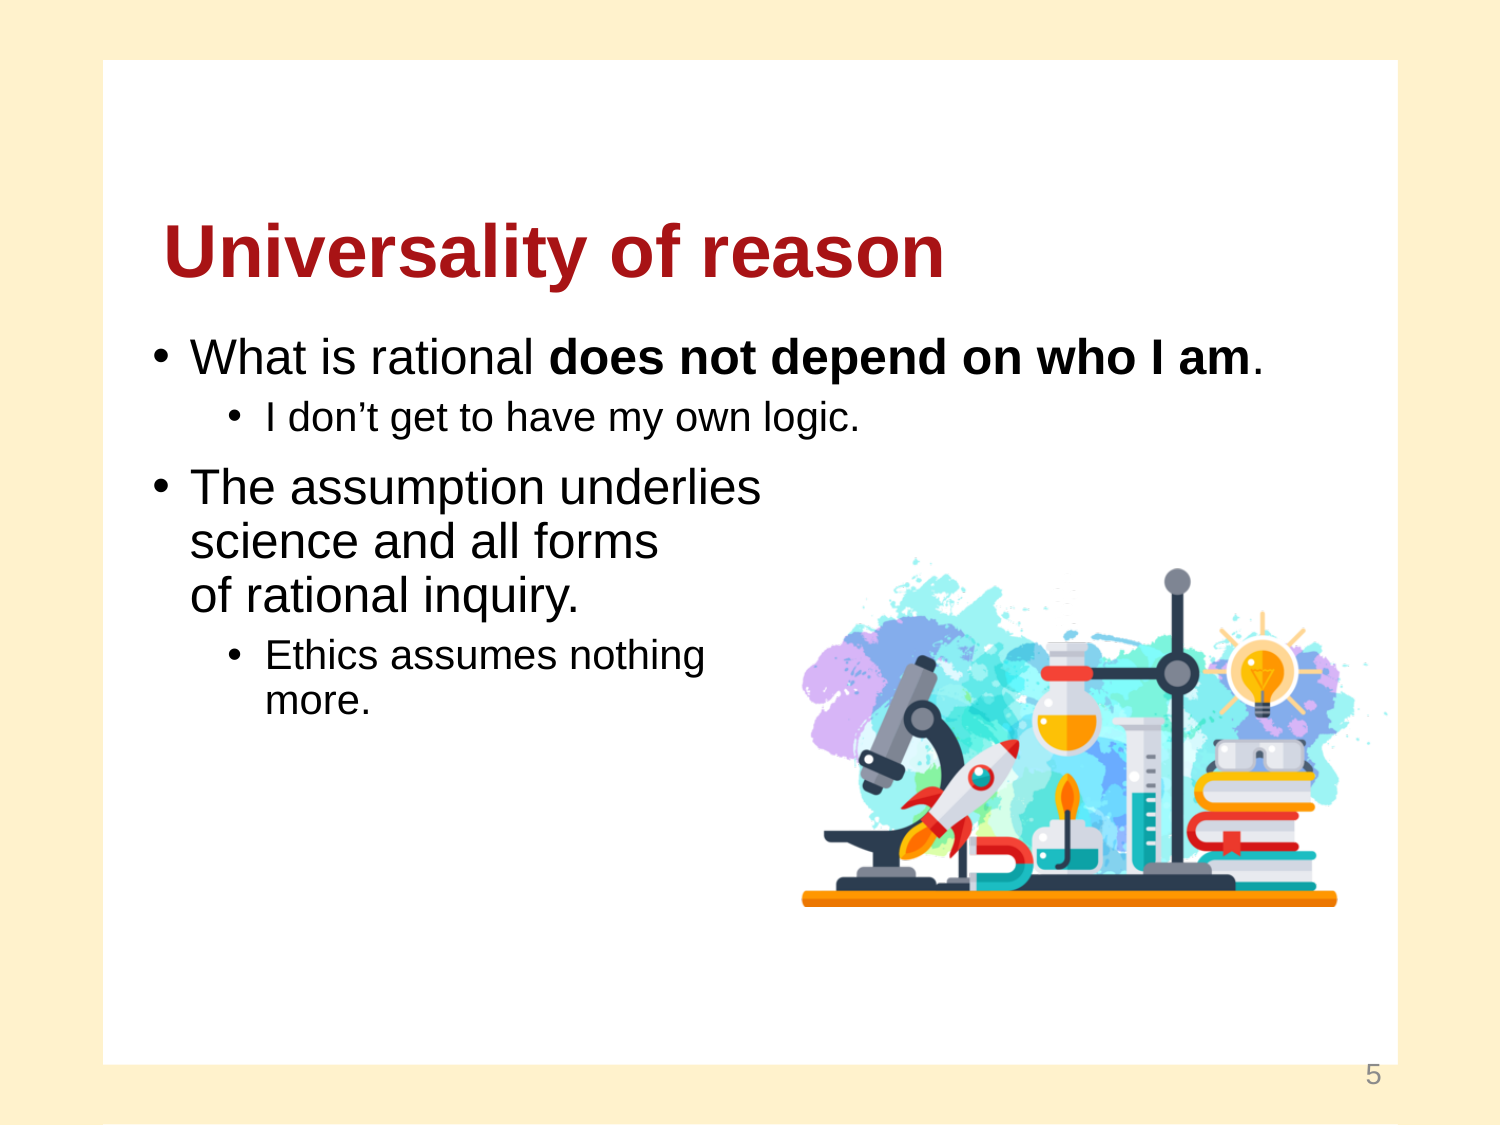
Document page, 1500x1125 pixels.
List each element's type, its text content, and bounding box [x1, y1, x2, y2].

slide_number 5 [1059, 1042, 1397, 1103]
picture [749, 526, 1425, 907]
text_box Universality of reason [149, 112, 1500, 300]
list What is rational does not depend on who I am. I don’t get to have my own logic. The assumption underlies science and all forms of rational inquiry. Ethics assumes nothing more. [137, 323, 1488, 1030]
